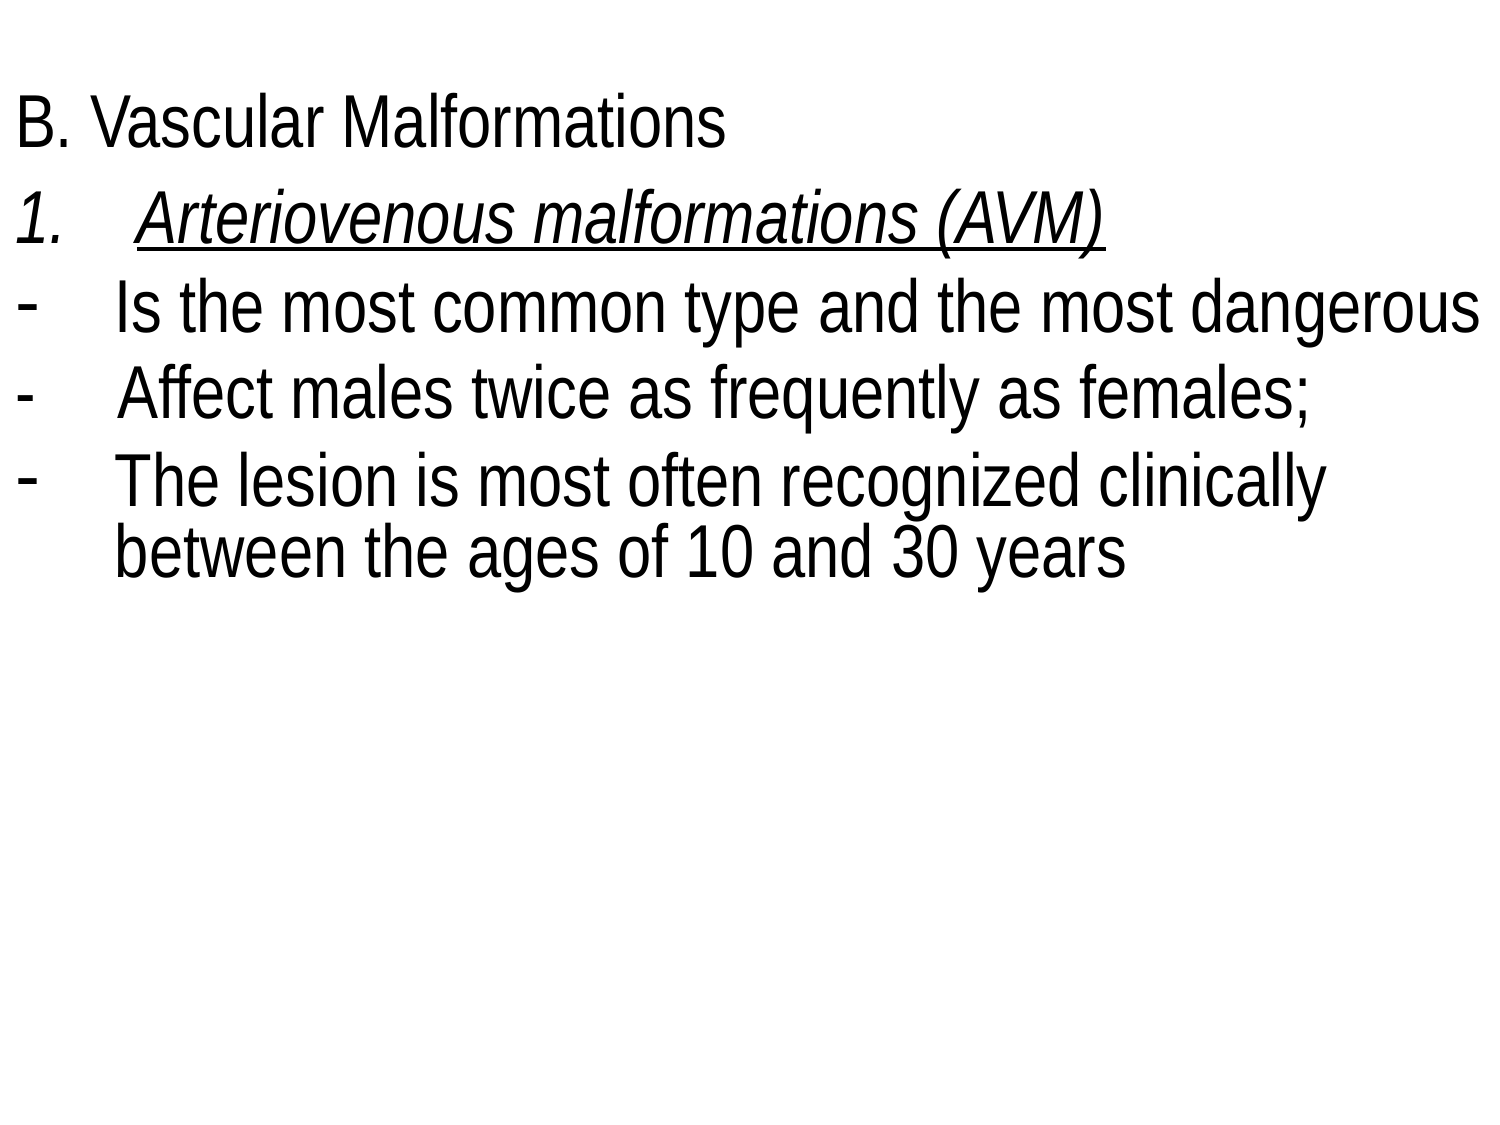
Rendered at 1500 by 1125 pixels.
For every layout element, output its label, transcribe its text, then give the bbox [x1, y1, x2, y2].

list B. Vascular Malformations Arteriovenous malformations (AVM) Is the most common type and the most dangerous - Affect males twice as frequently as females; The lesion is most often recognized clinically between the ages of 10 and 30 years [0, 75, 1500, 1005]
